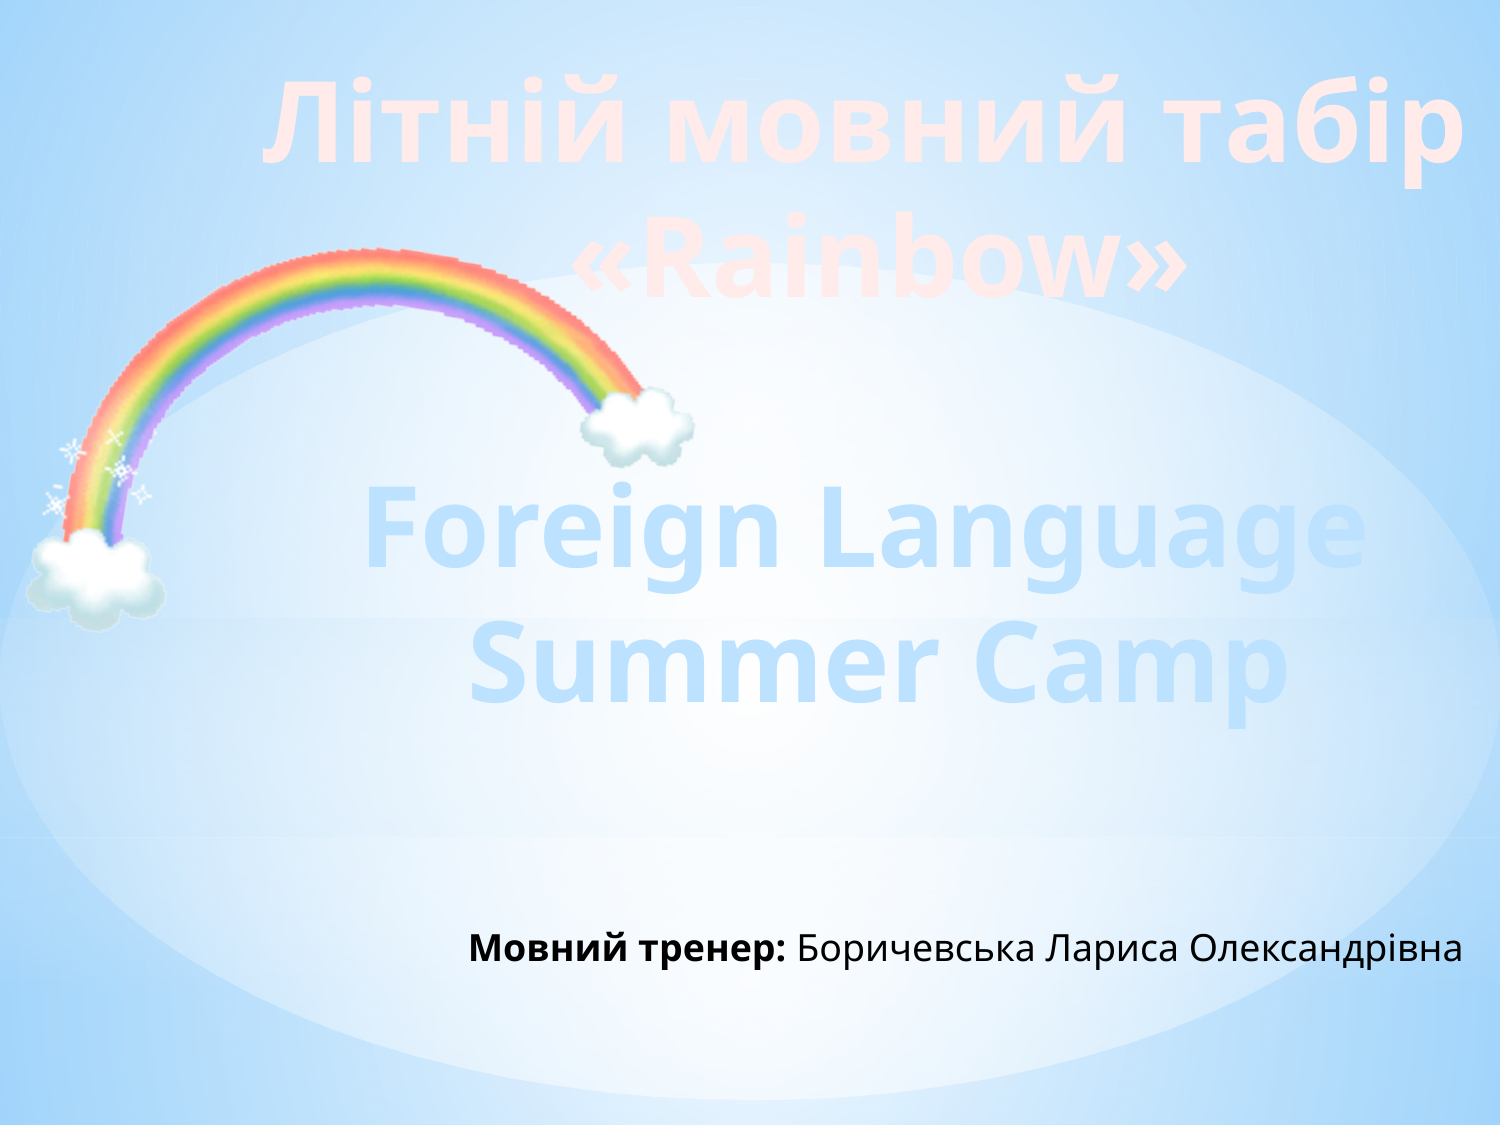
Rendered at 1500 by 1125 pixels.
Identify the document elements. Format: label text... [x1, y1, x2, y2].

text_box Мовний тренер: Боричевська Лариса Олександрівна [453, 916, 1489, 1022]
text_box Літній мовний табір «Rainbow» Foreign Language Summer Camp [247, 42, 1500, 733]
picture [0, 94, 764, 744]
